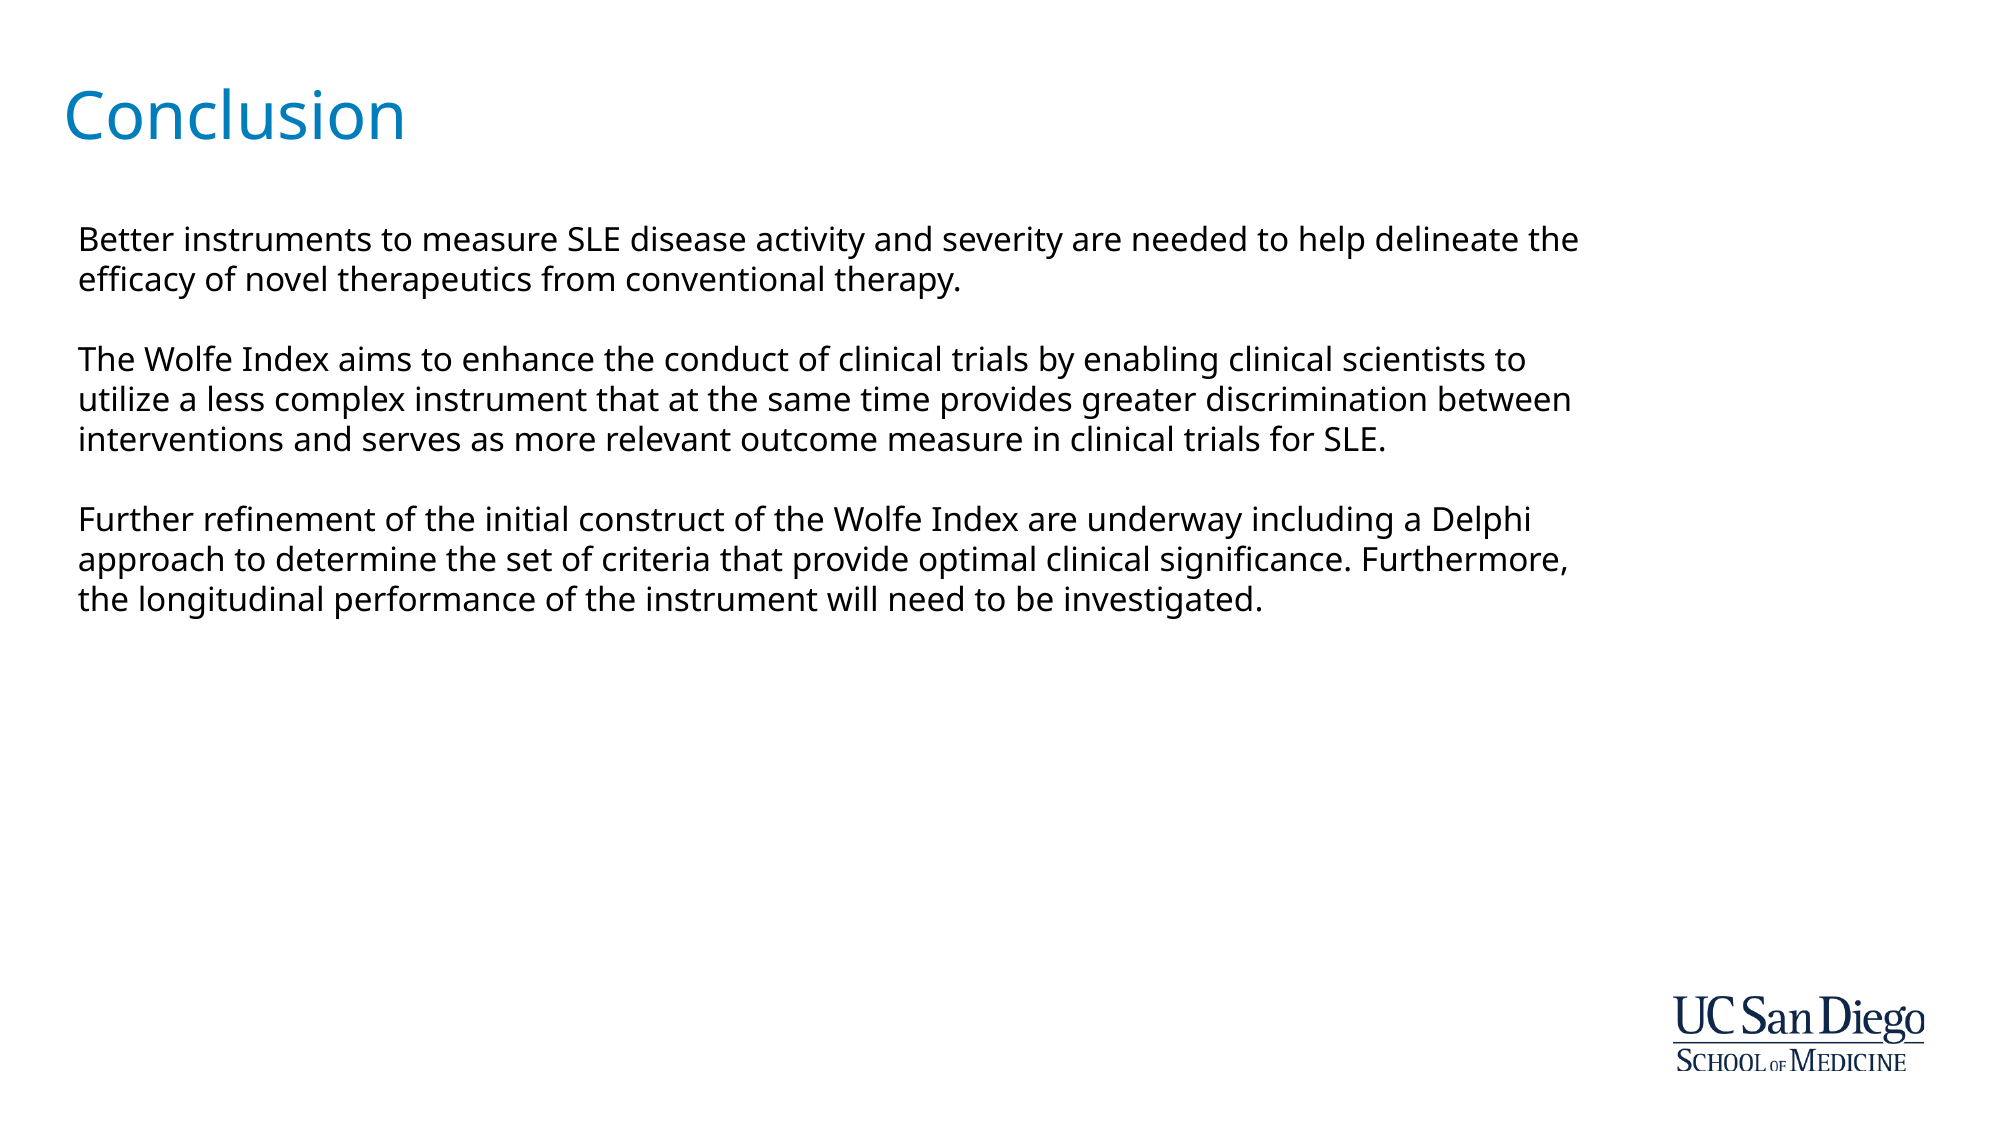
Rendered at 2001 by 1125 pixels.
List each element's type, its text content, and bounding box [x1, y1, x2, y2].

text_box Better instruments to measure SLE disease activity and severity are needed to help delineate the efficacy of novel therapeutics from conventional therapy. The Wolfe Index aims to enhance the conduct of clinical trials by enabling clinical scientists to utilize a less complex instrument that at the same time provides greater discrimination between interventions and serves as more relevant outcome measure in clinical trials for SLE. Further refinement of the initial construct of the Wolfe Index are underway including a Delphi approach to determine the set of criteria that provide optimal clinical significance. Furthermore, the longitudinal performance of the instrument will need to be investigated. [63, 211, 1630, 626]
title Conclusion [63, 33, 1853, 154]
